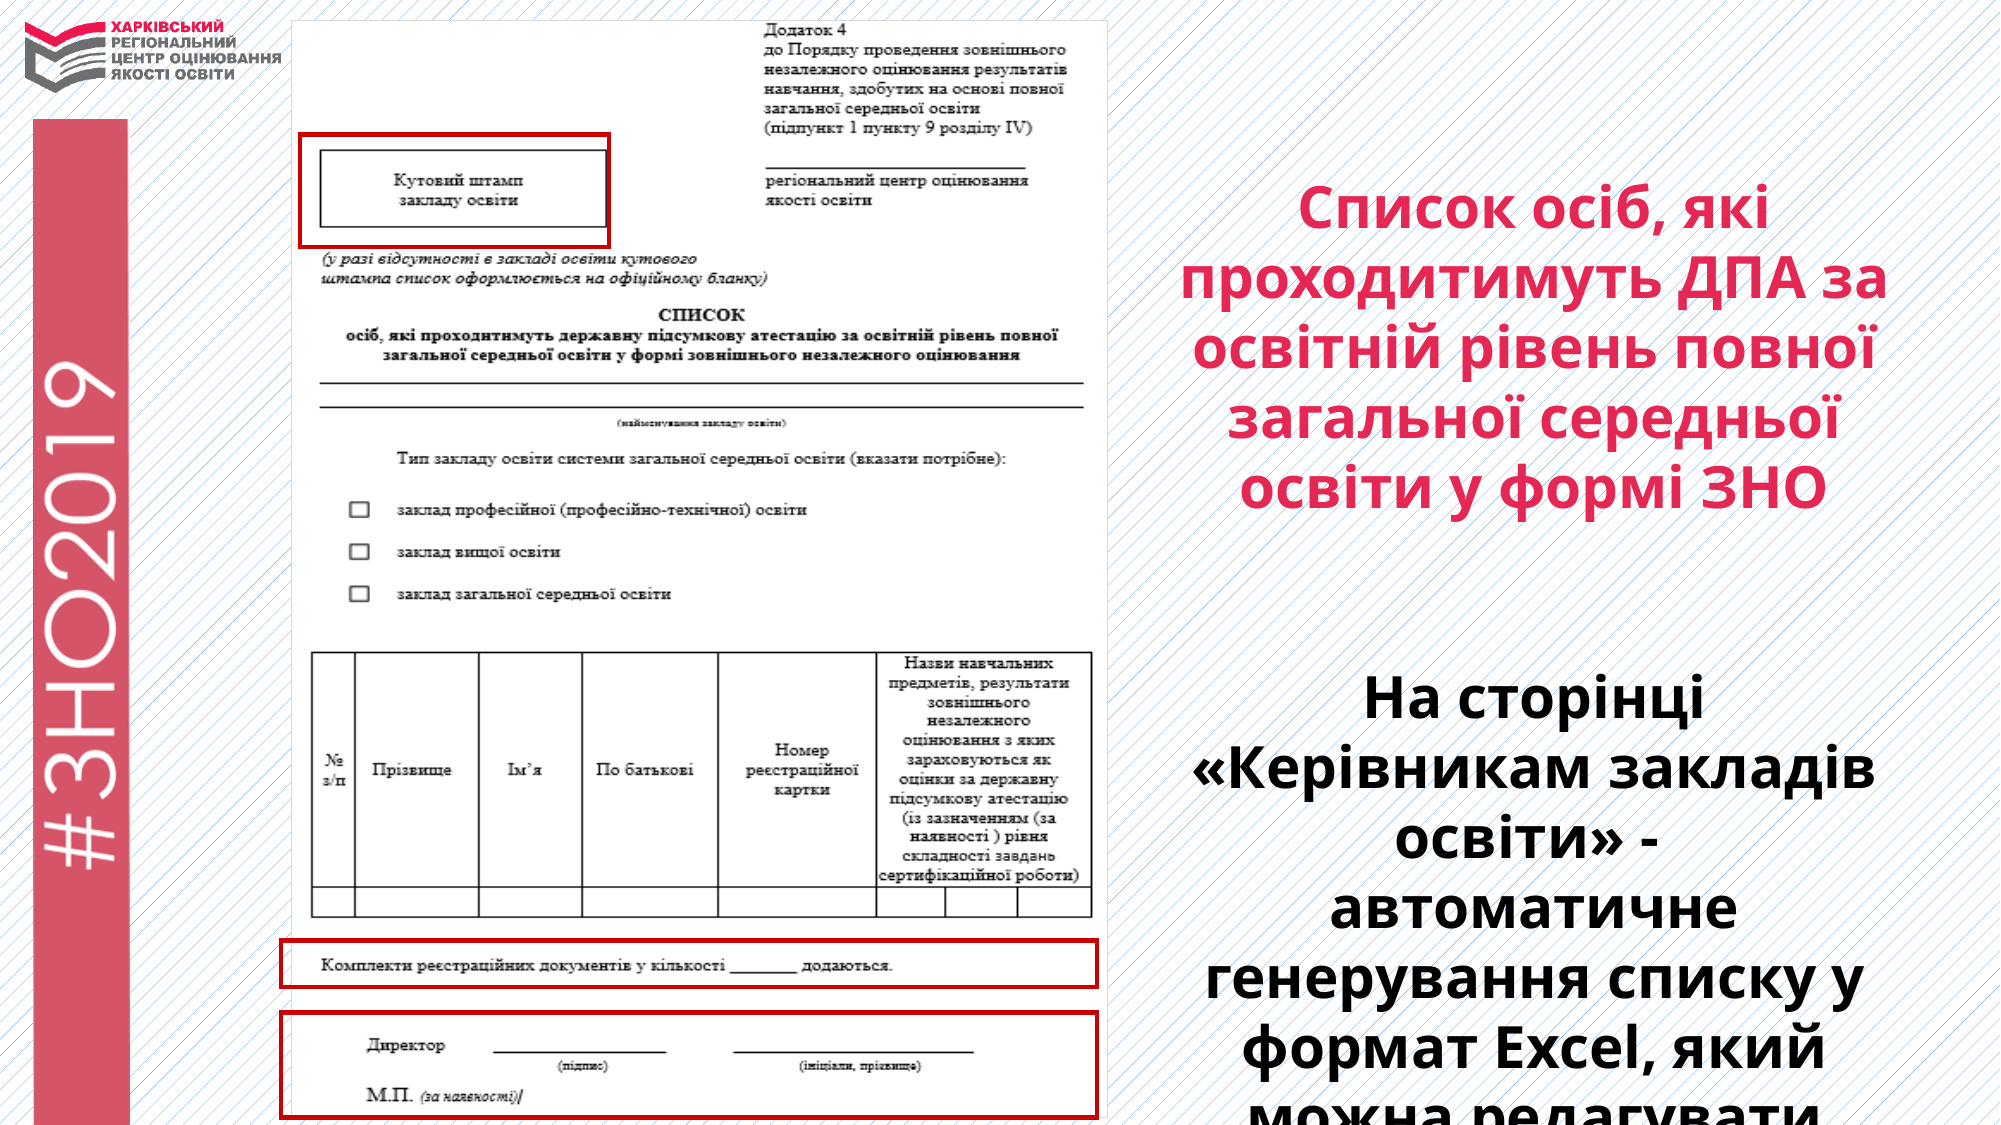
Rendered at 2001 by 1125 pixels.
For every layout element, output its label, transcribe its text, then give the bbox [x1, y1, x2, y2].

picture [25, 19, 281, 93]
picture [291, 19, 1108, 1118]
picture [33, 119, 130, 1125]
text_box Список осіб, які проходитимуть ДПА за освітній рівень повної загальної середньої освіти у формі ЗНО На сторінці «Керівникам закладів освіти» - автоматичне генерування списку у формат Excel, який можна редагувати [1152, 162, 1917, 1125]
text_box [280, 939, 291, 988]
text_box [280, 1012, 1098, 1119]
